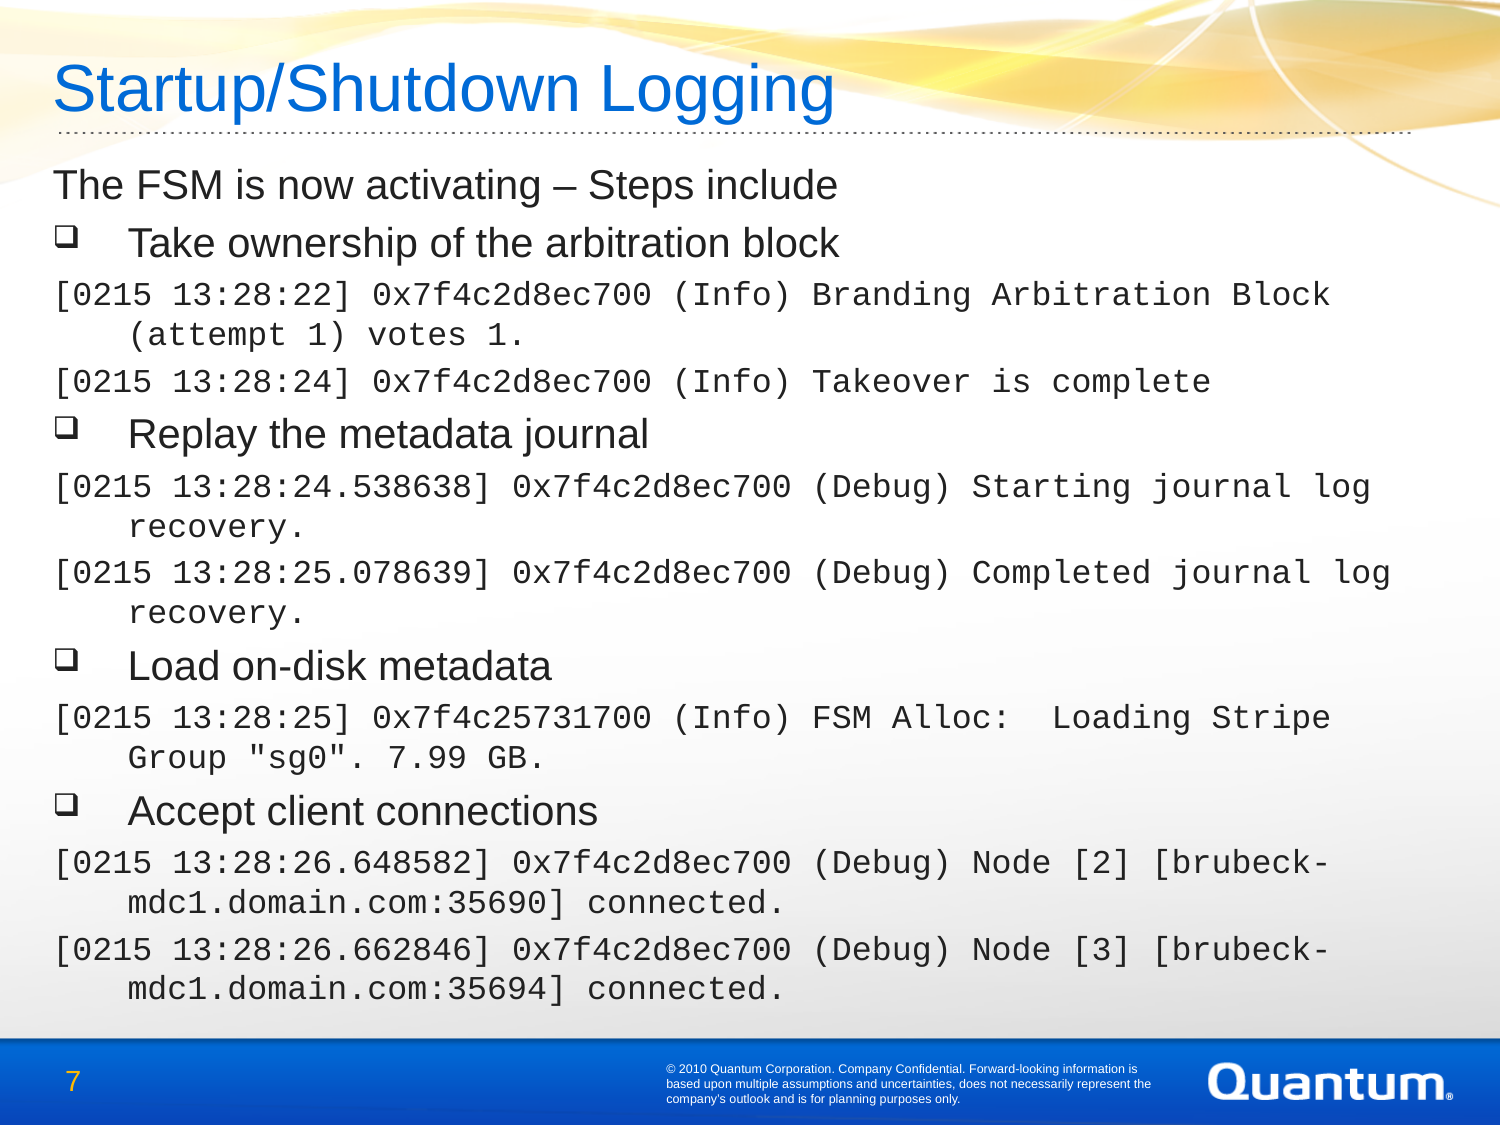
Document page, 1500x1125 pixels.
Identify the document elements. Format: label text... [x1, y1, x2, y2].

list The FSM is now activating – Steps include Take ownership of the arbitration block [0215 13:28:22] 0x7f4c2d8ec700 (Info) Branding Arbitration Block (attempt 1) votes 1. [0215 13:28:24] 0x7f4c2d8ec700 (Info) Takeover is complete Replay the metadata journal [0215 13:28:24.538638] 0x7f4c2d8ec700 (Debug) Starting journal log recovery. [0215 13:28:25.078639] 0x7f4c2d8ec700 (Debug) Completed journal log recovery. Load on-disk metadata [0215 13:28:25] 0x7f4c25731700 (Info) FSM Alloc: Loading Stripe Group "sg0". 7.99 GB. Accept client connections [0215 13:28:26.648582] 0x7f4c2d8ec700 (Debug) Node [2] [brubeck-mdc1.domain.com:35690] connected. [0215 13:28:26.662846] 0x7f4c2d8ec700 (Debug) Node [3] [brubeck-mdc1.domain.com:35694] connected. [37, 149, 1463, 1013]
slide_number 7 [49, 1054, 138, 1109]
title Startup/Shutdown Logging [37, 32, 1463, 138]
picture [7, 125, 1488, 142]
footer © 2010 Quantum Corporation. Company Confidential. Forward-looking information is based upon multiple assumptions and uncertainties, does not necessarily represent the company’s outlook and is for planning purposes only. [651, 1053, 1190, 1120]
